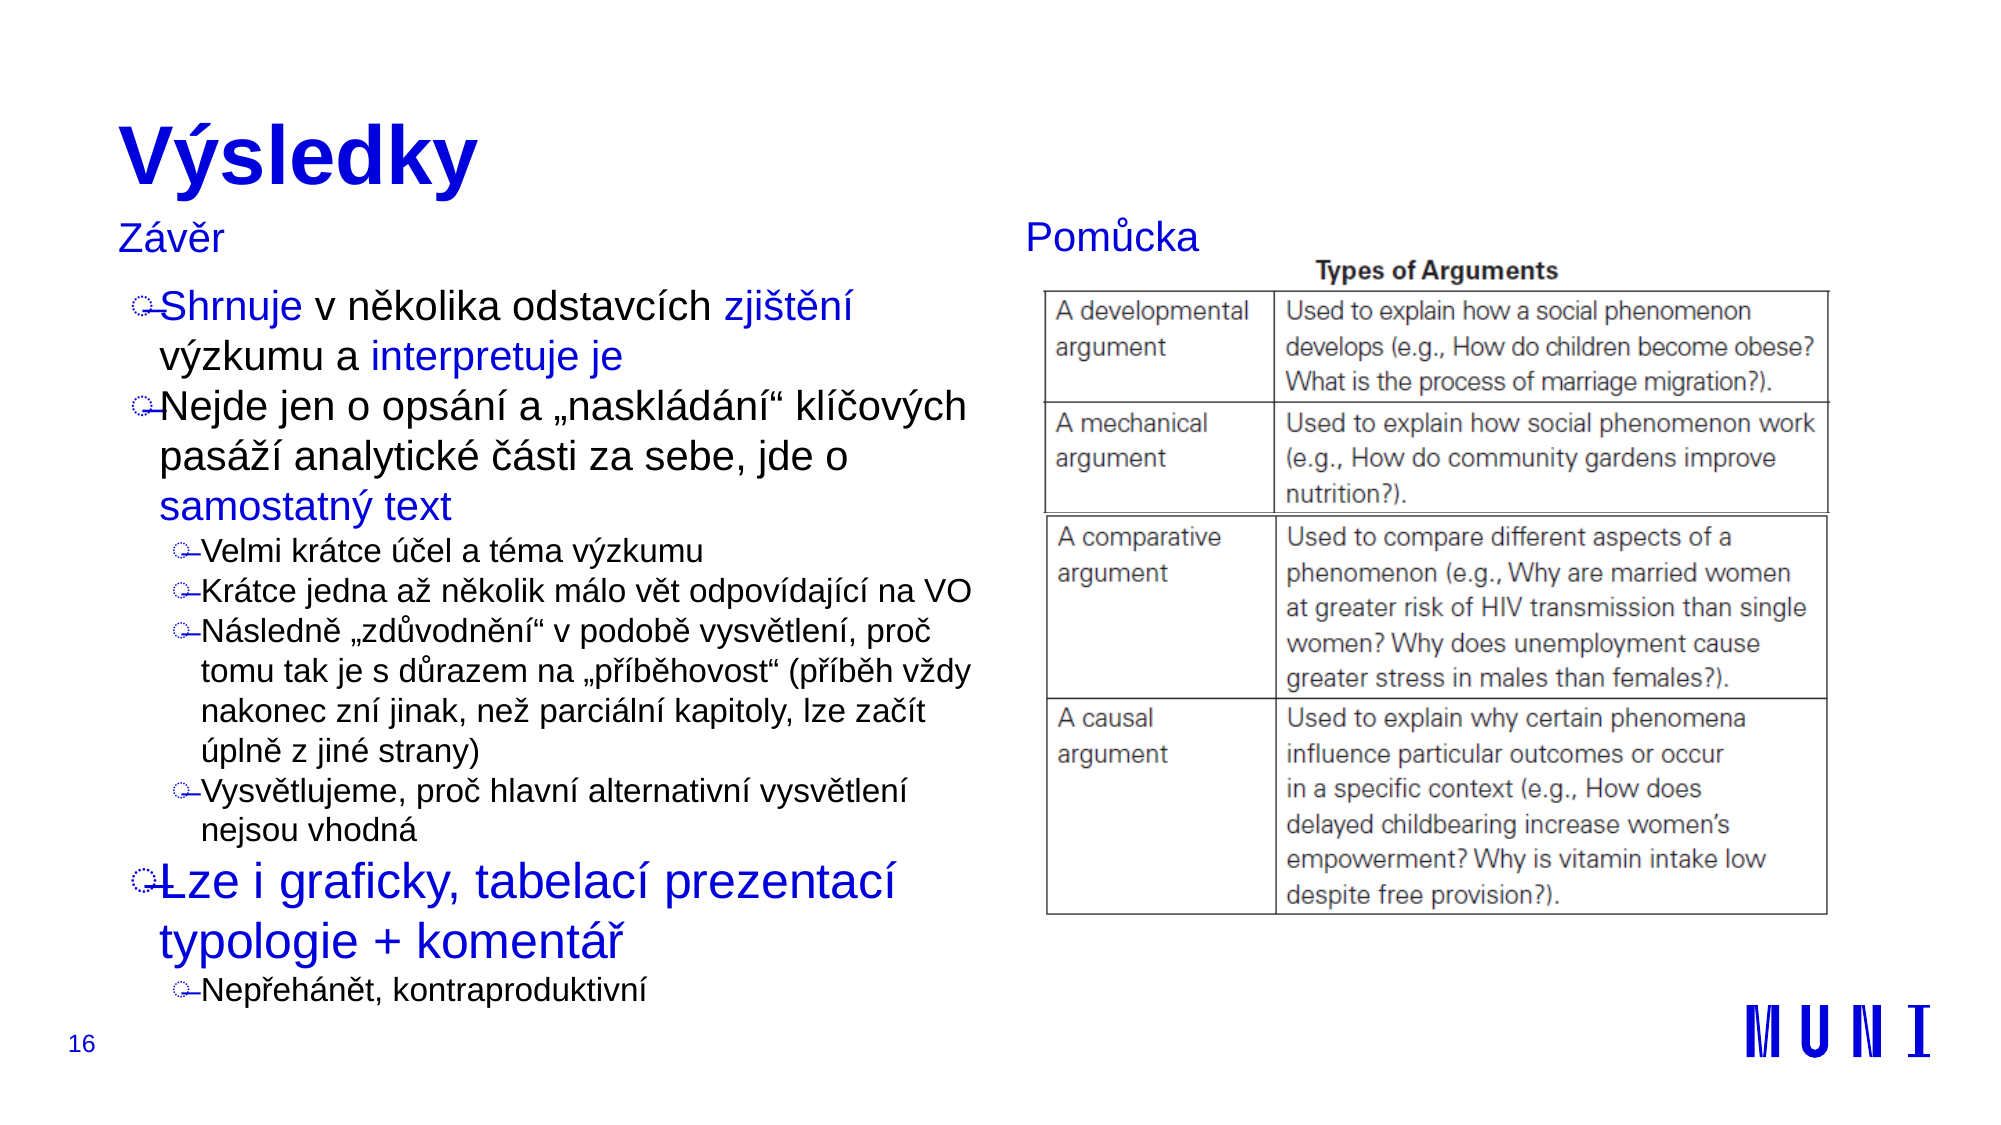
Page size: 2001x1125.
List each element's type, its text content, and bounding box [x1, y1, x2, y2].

slide_number 16 [67, 1021, 110, 1063]
list Shrnuje v několika odstavcích zjištění výzkumu a interpretuje je Nejde jen o opsání a „naskládání“ klíčových pasáží analytické části za sebe, jde o samostatný text Velmi krátce účel a téma výzkumu Krátce jedna až několik málo vět odpovídající na VO Následně „zdůvodnění“ v podobě vysvětlení, proč tomu tak je s důrazem na „příběhovost“ (příběh vždy nakonec zní jinak, než parciální kapitoly, lze začít úplně z jiné strany) Vysvětlujeme, proč hlavní alternativní vysvětlení nejsou vhodná Lze i graficky, tabelací prezentací typologie + komentář Nepřehánět, kontraproduktivní [118, 279, 975, 959]
title Výsledky [118, 118, 1883, 193]
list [999, 255, 1851, 533]
list Závěr [118, 212, 975, 258]
picture [1033, 512, 1844, 927]
list Pomůcka [1025, 211, 1882, 257]
